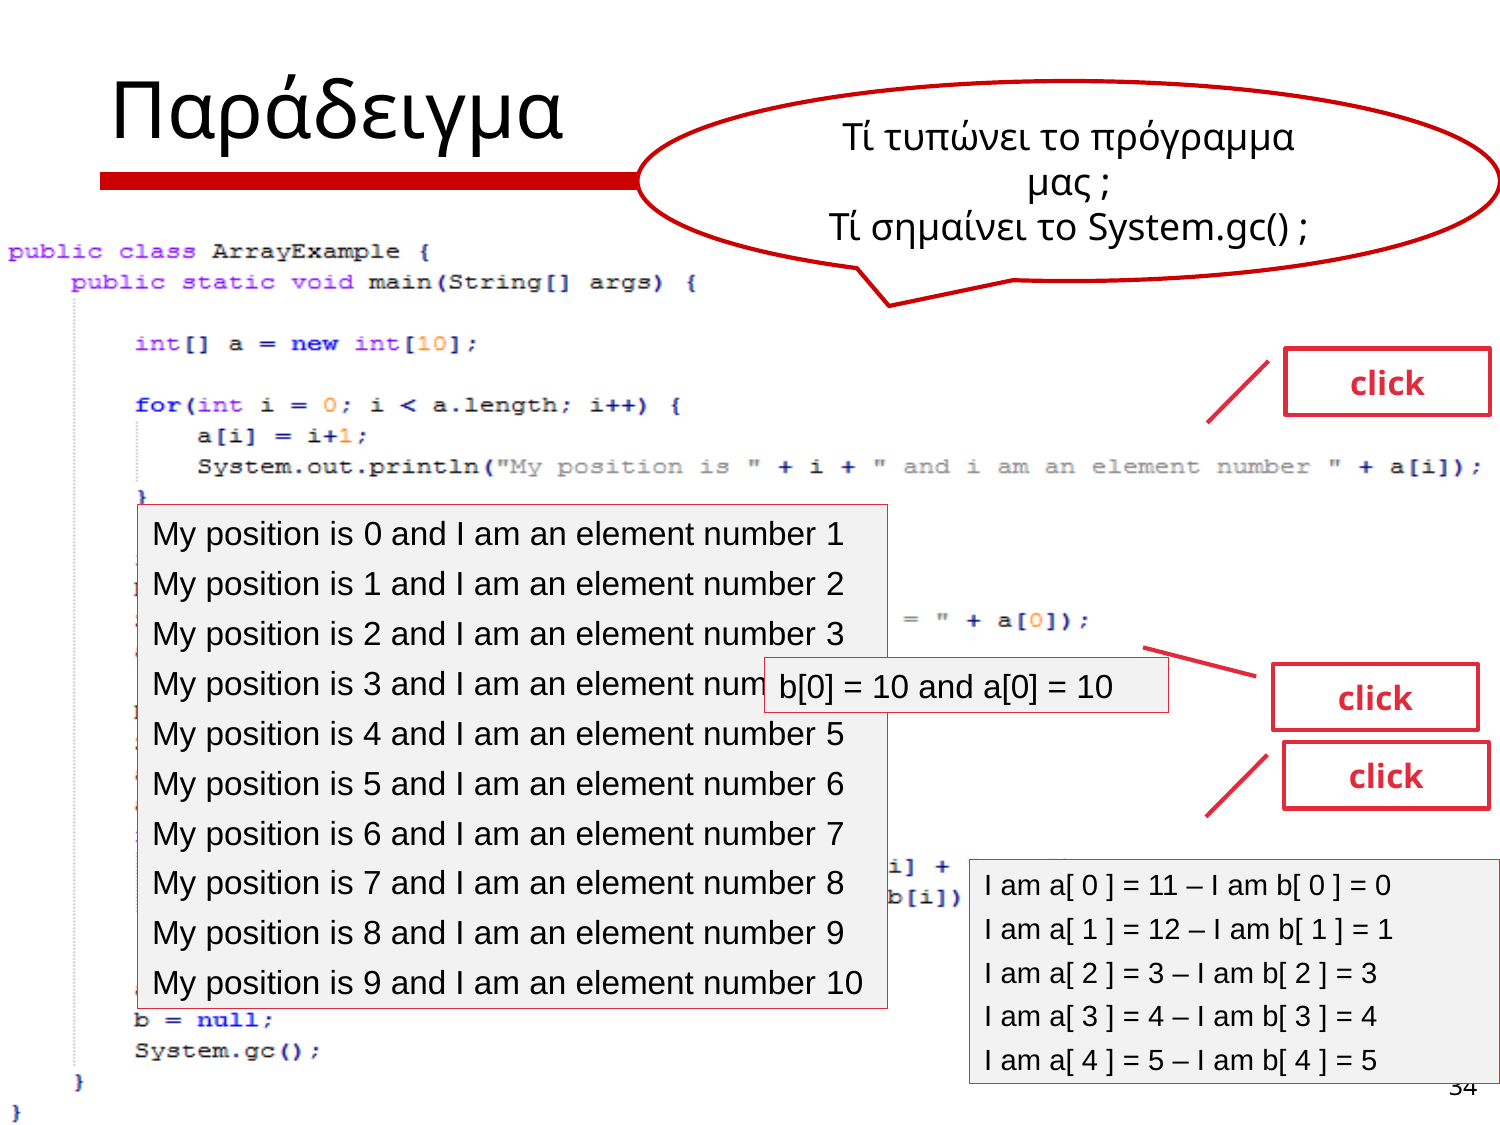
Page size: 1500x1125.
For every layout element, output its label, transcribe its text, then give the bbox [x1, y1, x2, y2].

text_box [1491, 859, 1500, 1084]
text_box Τί τυπώνει το πρόγραμμα μας ; Τί σημαίνει το System.gc() ; [782, 105, 1355, 234]
picture [7, 236, 1488, 1125]
title Παράδειγμα [93, 23, 1407, 162]
text_box [635, 78, 1500, 234]
